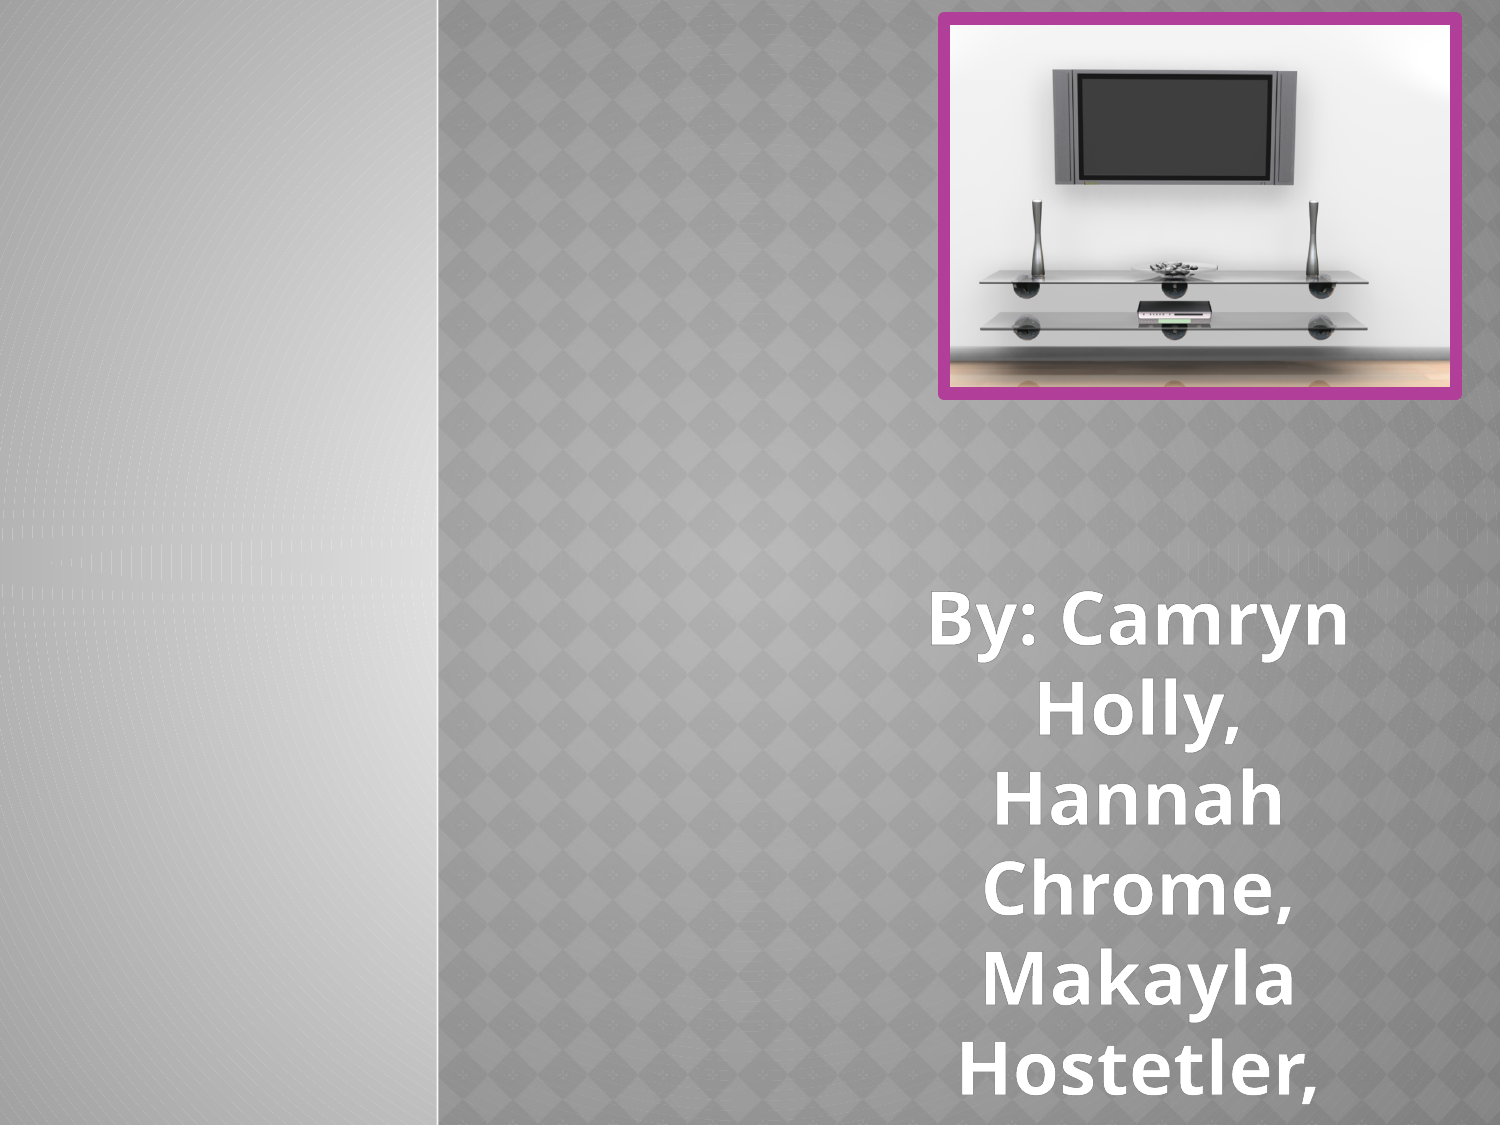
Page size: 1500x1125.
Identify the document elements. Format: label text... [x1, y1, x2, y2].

picture [949, 24, 1451, 388]
text_box By: Camryn Holly, Hannah Chrome, Makayla Hostetler, & Emily Harns [824, 562, 1452, 1125]
